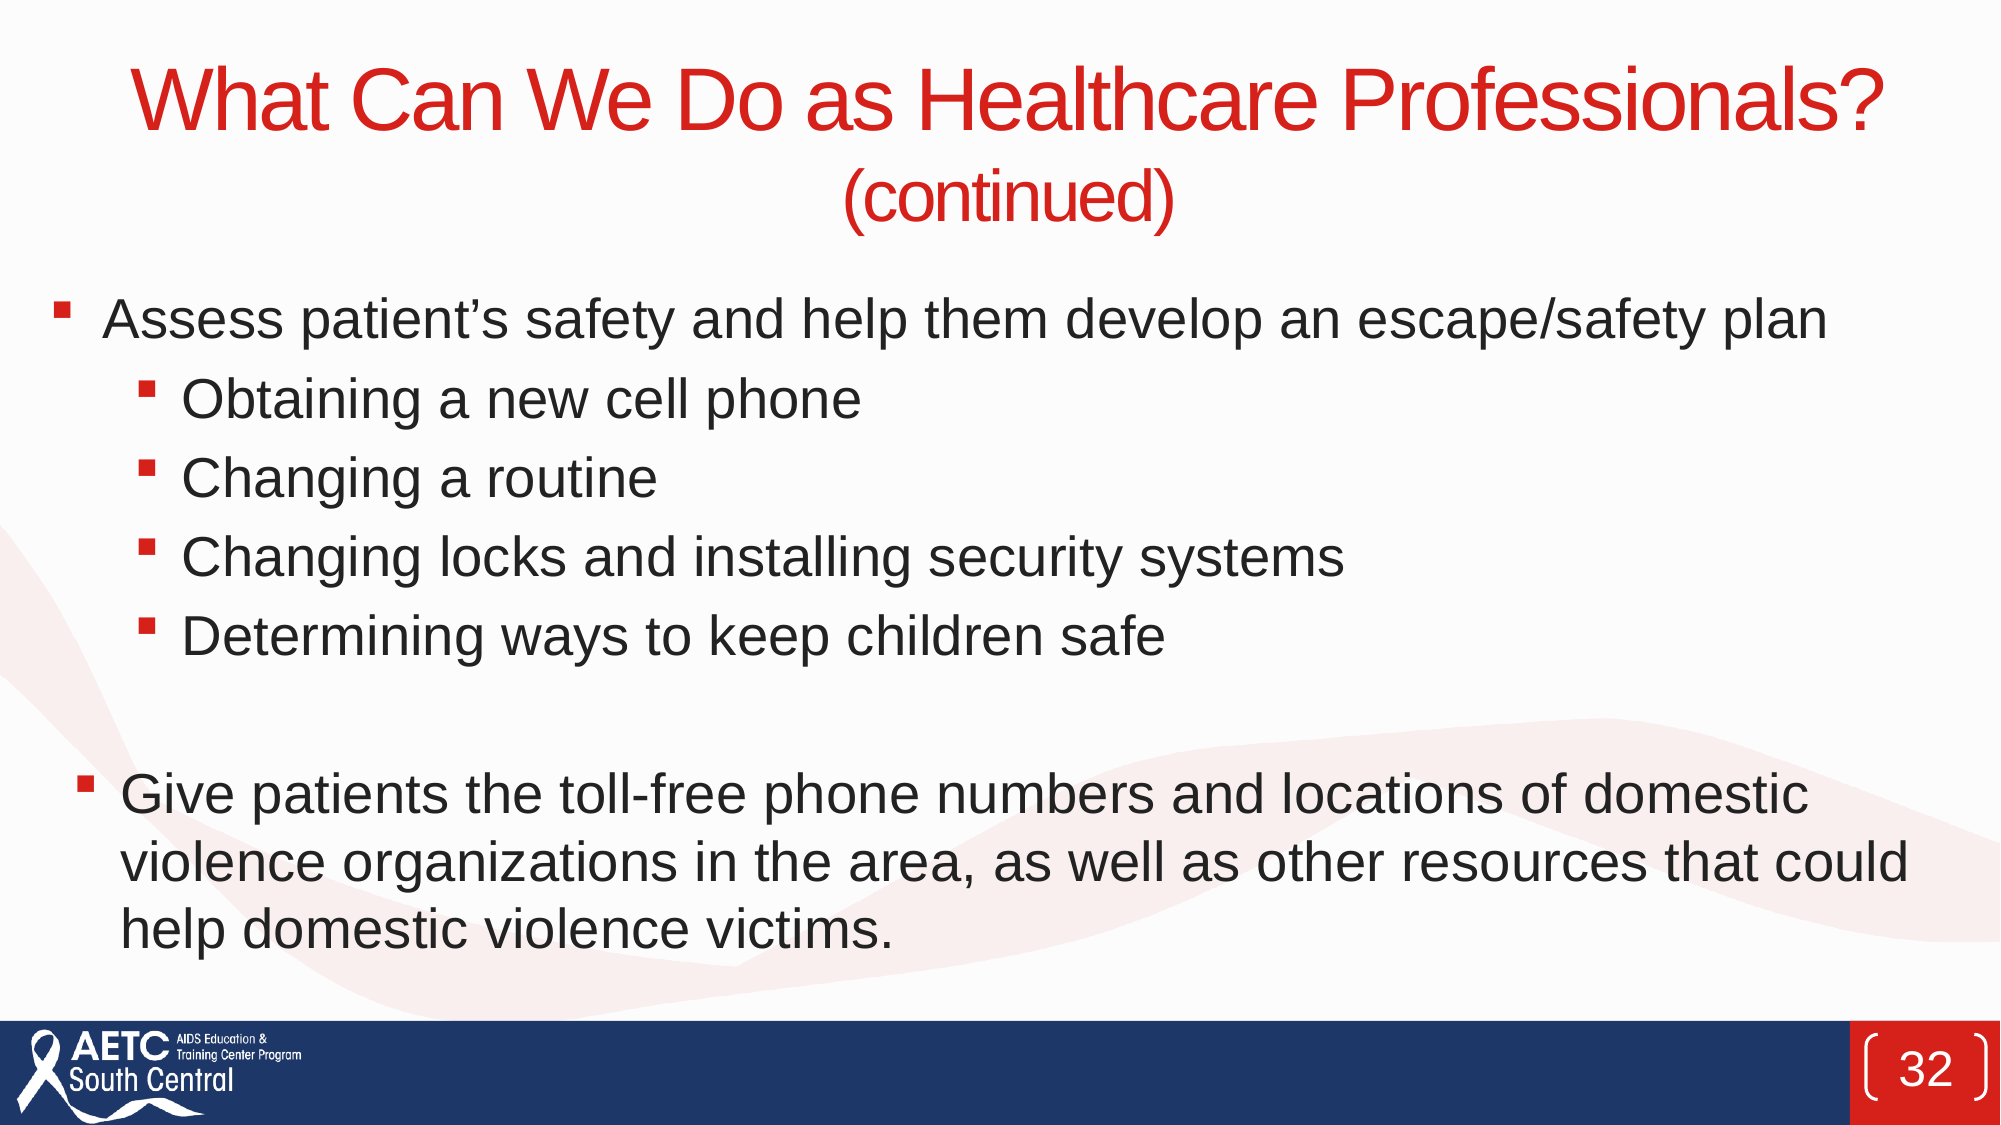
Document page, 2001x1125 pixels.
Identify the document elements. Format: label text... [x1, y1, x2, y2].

list Assess patient’s safety and help them develop an escape/safety plan Obtaining a new cell phone Changing a routine Changing locks and installing security systems Determining ways to keep children safe Give patients the toll-free phone numbers and locations of domestic violence organizations in the area, as well as other resources that could help domestic violence victims. [34, 282, 1966, 979]
title What Can We Do as Healthcare Professionals? (continued) [99, 45, 1919, 233]
picture [16, 1027, 302, 1125]
slide_number 32 [1864, 1032, 1988, 1101]
